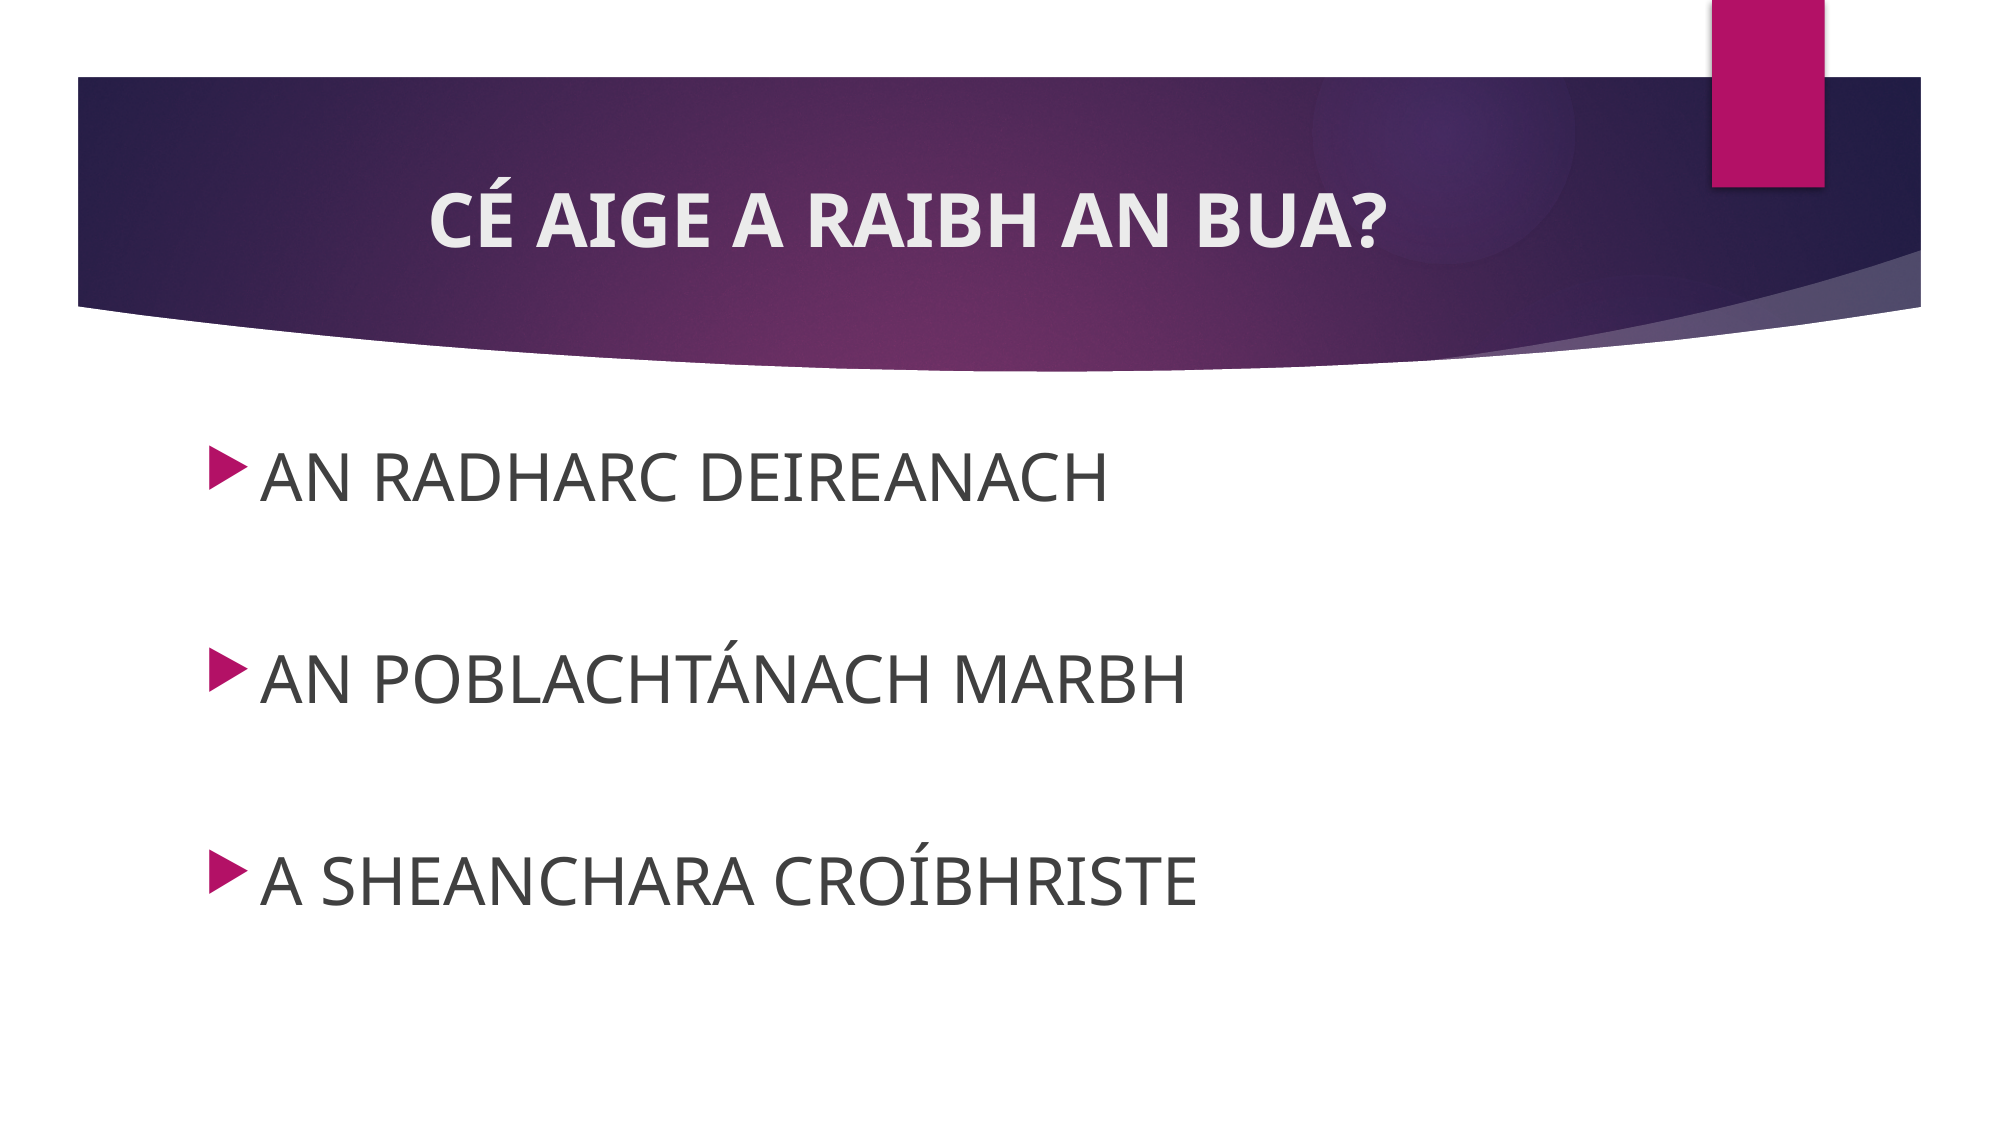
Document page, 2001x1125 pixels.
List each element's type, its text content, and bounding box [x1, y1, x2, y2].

title CÉ AIGE A RAIBH AN BUA? [189, 159, 1627, 276]
list AN RADHARC DEIREANACH AN POBLACHTÁNACH MARBH A SHEANCHARA CROÍBHRISTE [189, 427, 1638, 988]
